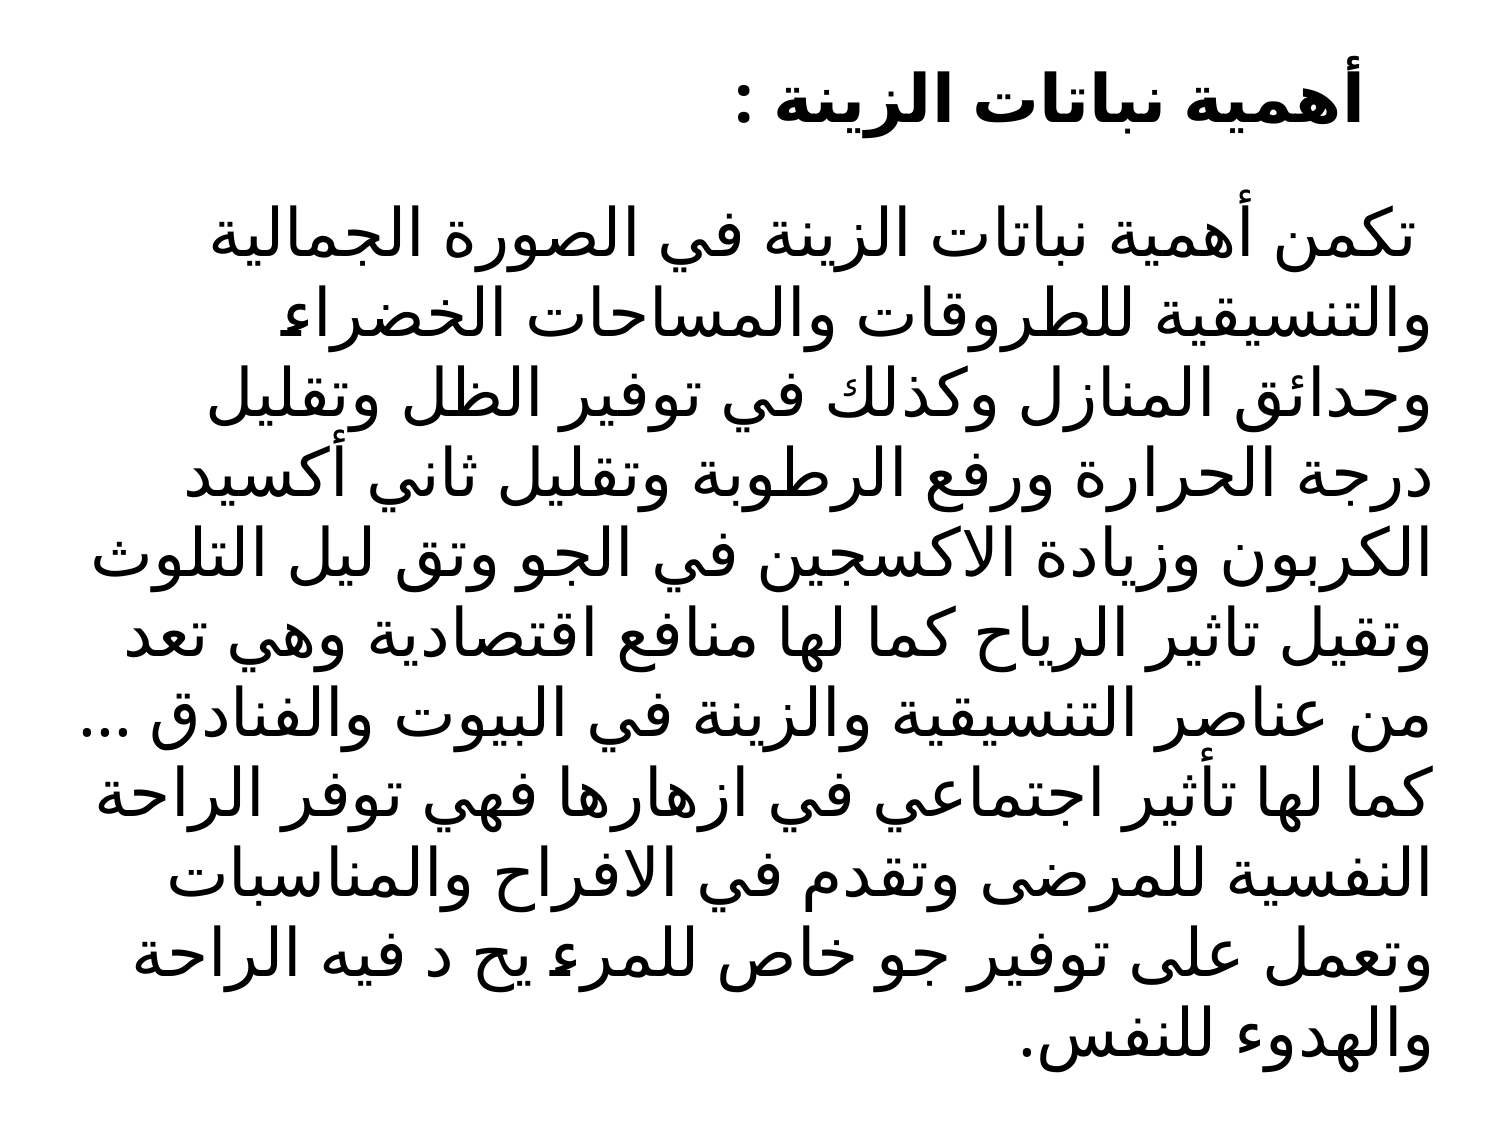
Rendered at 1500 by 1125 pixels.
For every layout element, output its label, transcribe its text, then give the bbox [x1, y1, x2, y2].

text_box تكمن أهمية نباتات الزينة في الصورة الجمالية والتنسيقية للطروقات والمساحات الخضراء وحدائق المنازل وكذلك في توفير الظل وتقليل درجة الحرارة ورفع الرطوبة وتقليل ثاني أكسيد الكربون وزيادة الاكسجين في الجو وتق ليل التلوث وتقيل تاثير الرياح كما لها منافع اقتصادية وهي تعد من عناصر التنسيقية والزينة في البيوت والفنادق ... كما لها تأثير اجتماعي في ازهارها فهي توفر الراحة النفسية للمرضى وتقدم في الافراح والمناسبات وتعمل على توفير جو خاص للمرء يح د فيه الراحة والهدوء للنفس. [50, 182, 1450, 1078]
text_box أهمية نباتات الزينة : [449, 48, 1381, 144]
